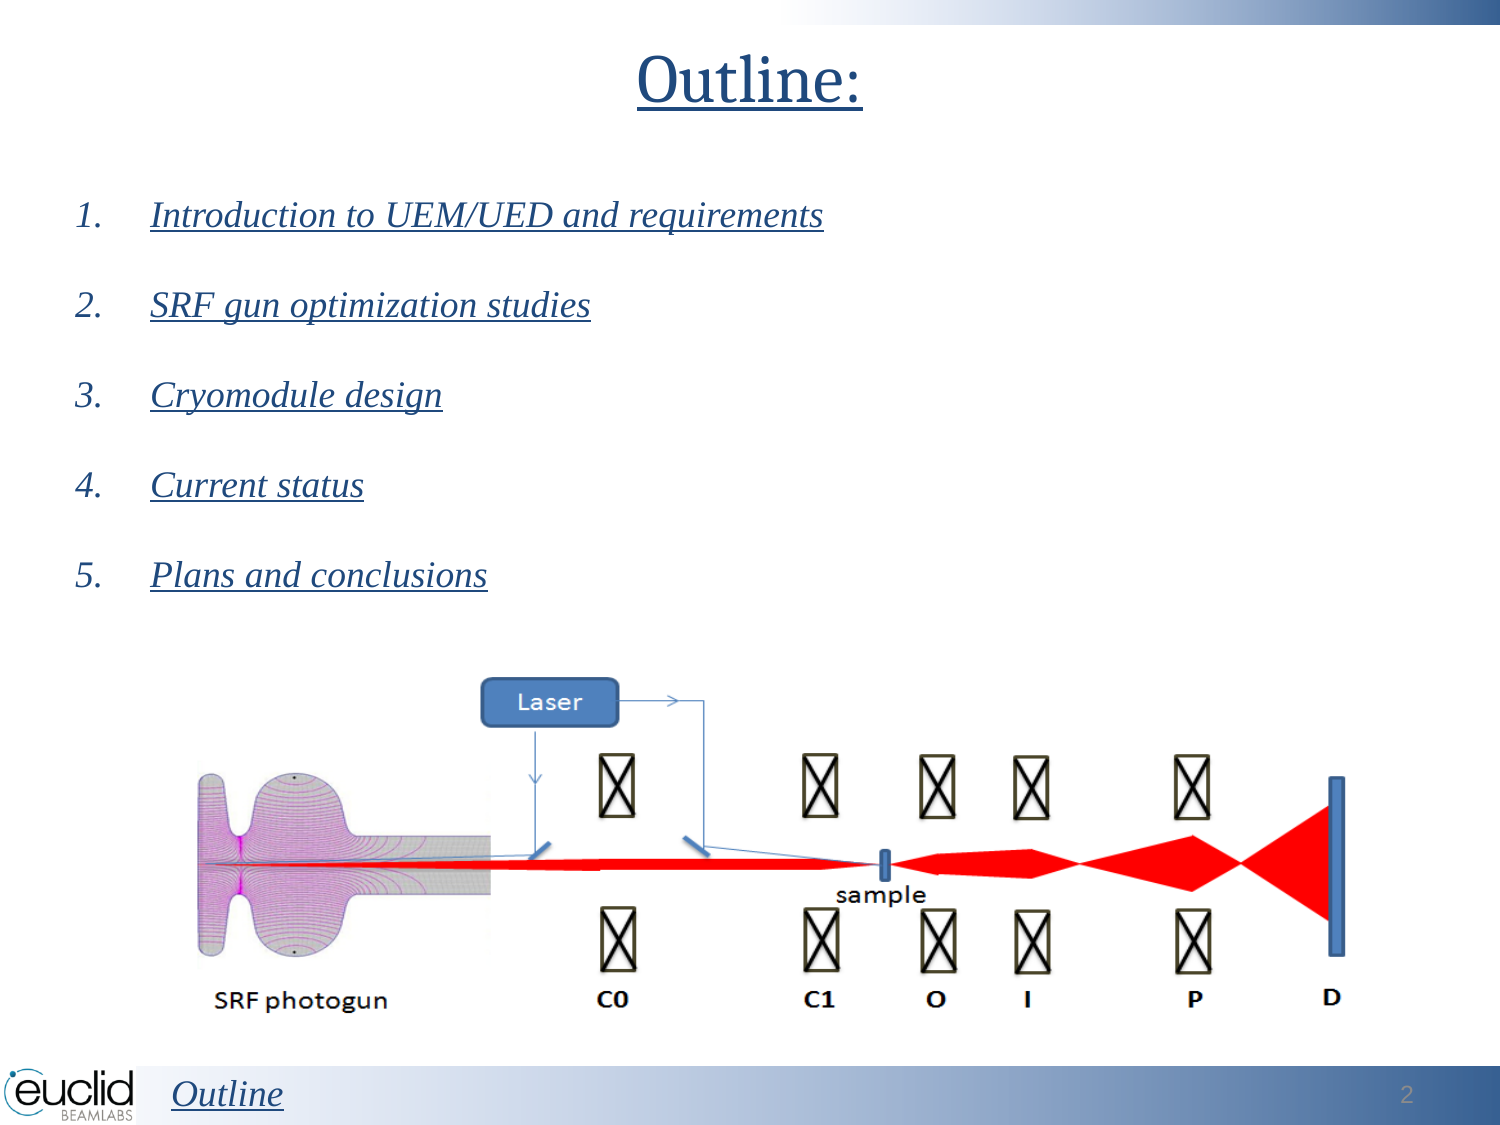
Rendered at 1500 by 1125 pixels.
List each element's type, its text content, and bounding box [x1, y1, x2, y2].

picture [0, 1064, 136, 1125]
text_box Outline: [0, 26, 1500, 114]
slide_number 2 [1354, 1063, 1430, 1124]
picture [194, 676, 1380, 1023]
text_box Outline [156, 1061, 907, 1122]
text_box Introduction to UEM/UED and requirements SRF gun optimization studies Cryomodule design Current status Plans and conclusions [0, 190, 1445, 641]
